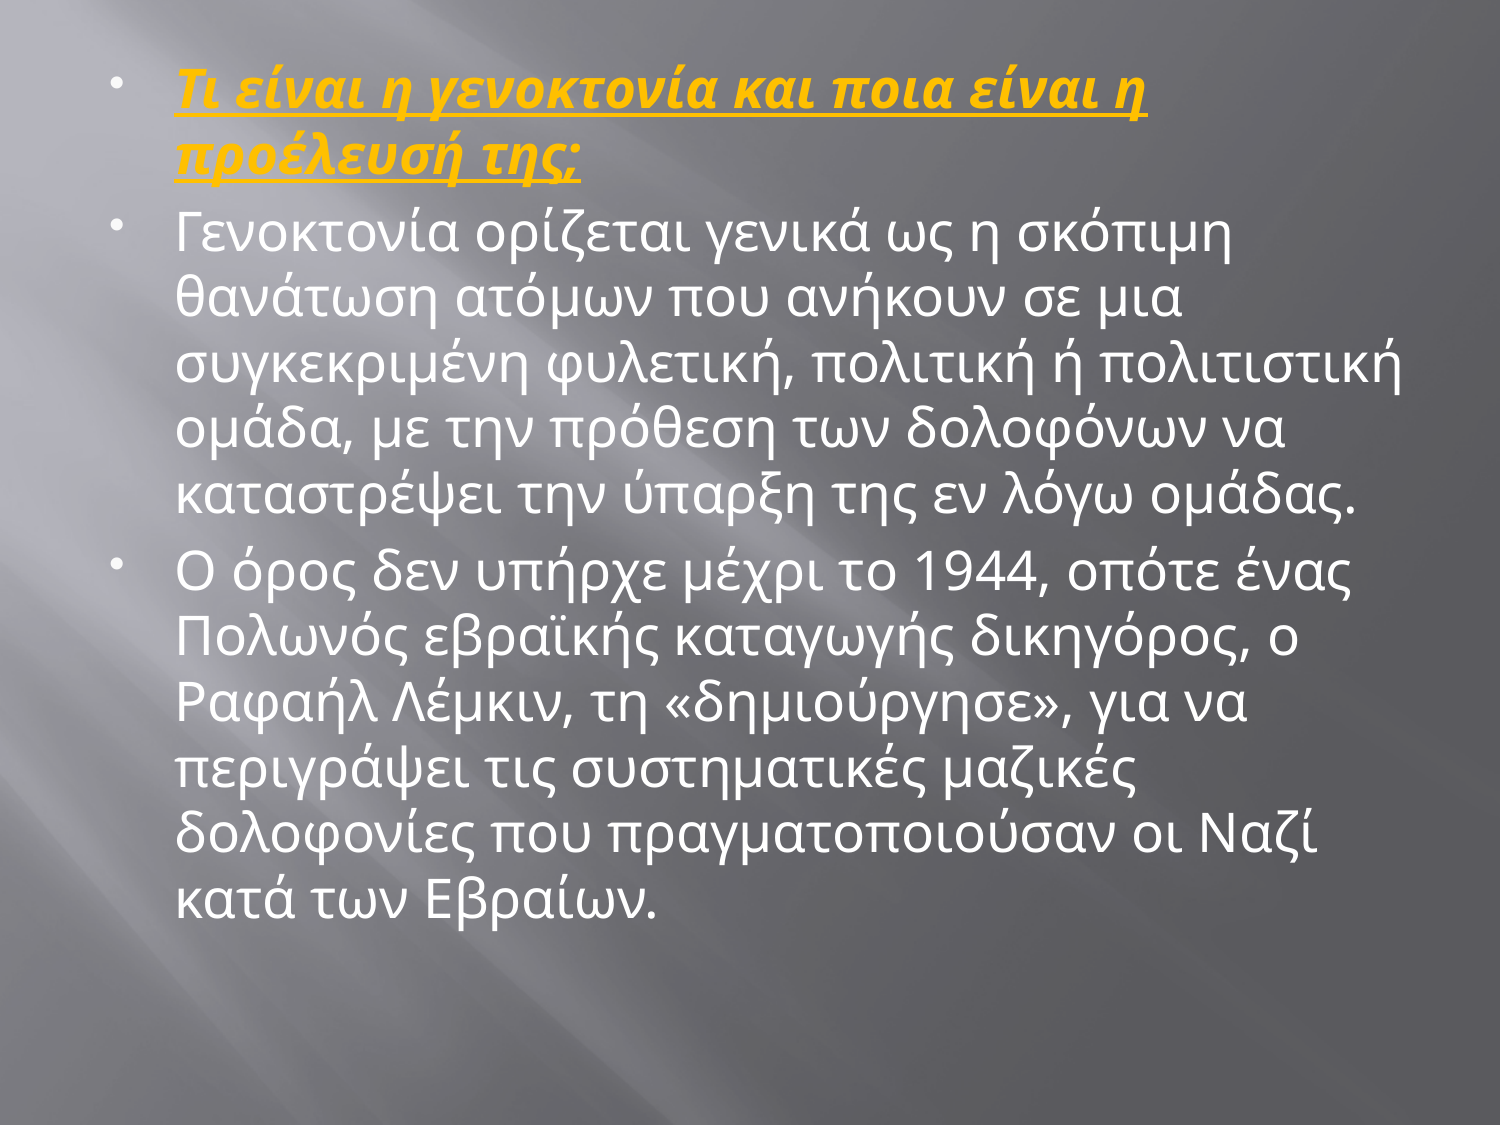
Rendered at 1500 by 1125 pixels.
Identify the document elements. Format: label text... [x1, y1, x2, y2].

list Τι είναι η γενοκτονία και ποια είναι η προέλευσή της; Γενοκτονία ορίζεται γενικά ως η σκόπιμη θανάτωση ατόμων που ανήκουν σε μια συγκεκριμένη φυλετική, πολιτική ή πολιτιστική ομάδα, με την πρόθεση των δολοφόνων να καταστρέψει την ύπαρξη της εν λόγω ομάδας. Ο όρος δεν υπήρχε μέχρι το 1944, οπότε ένας Πολωνός εβραϊκής καταγωγής δικηγόρος, ο Ραφαήλ Λέμκιν, τη «δημιούργησε», για να περιγράψει τις συστηματικές μαζικές δολοφονίες που πραγματοποιούσαν οι Ναζί κατά των Εβραίων. [75, 46, 1425, 1005]
